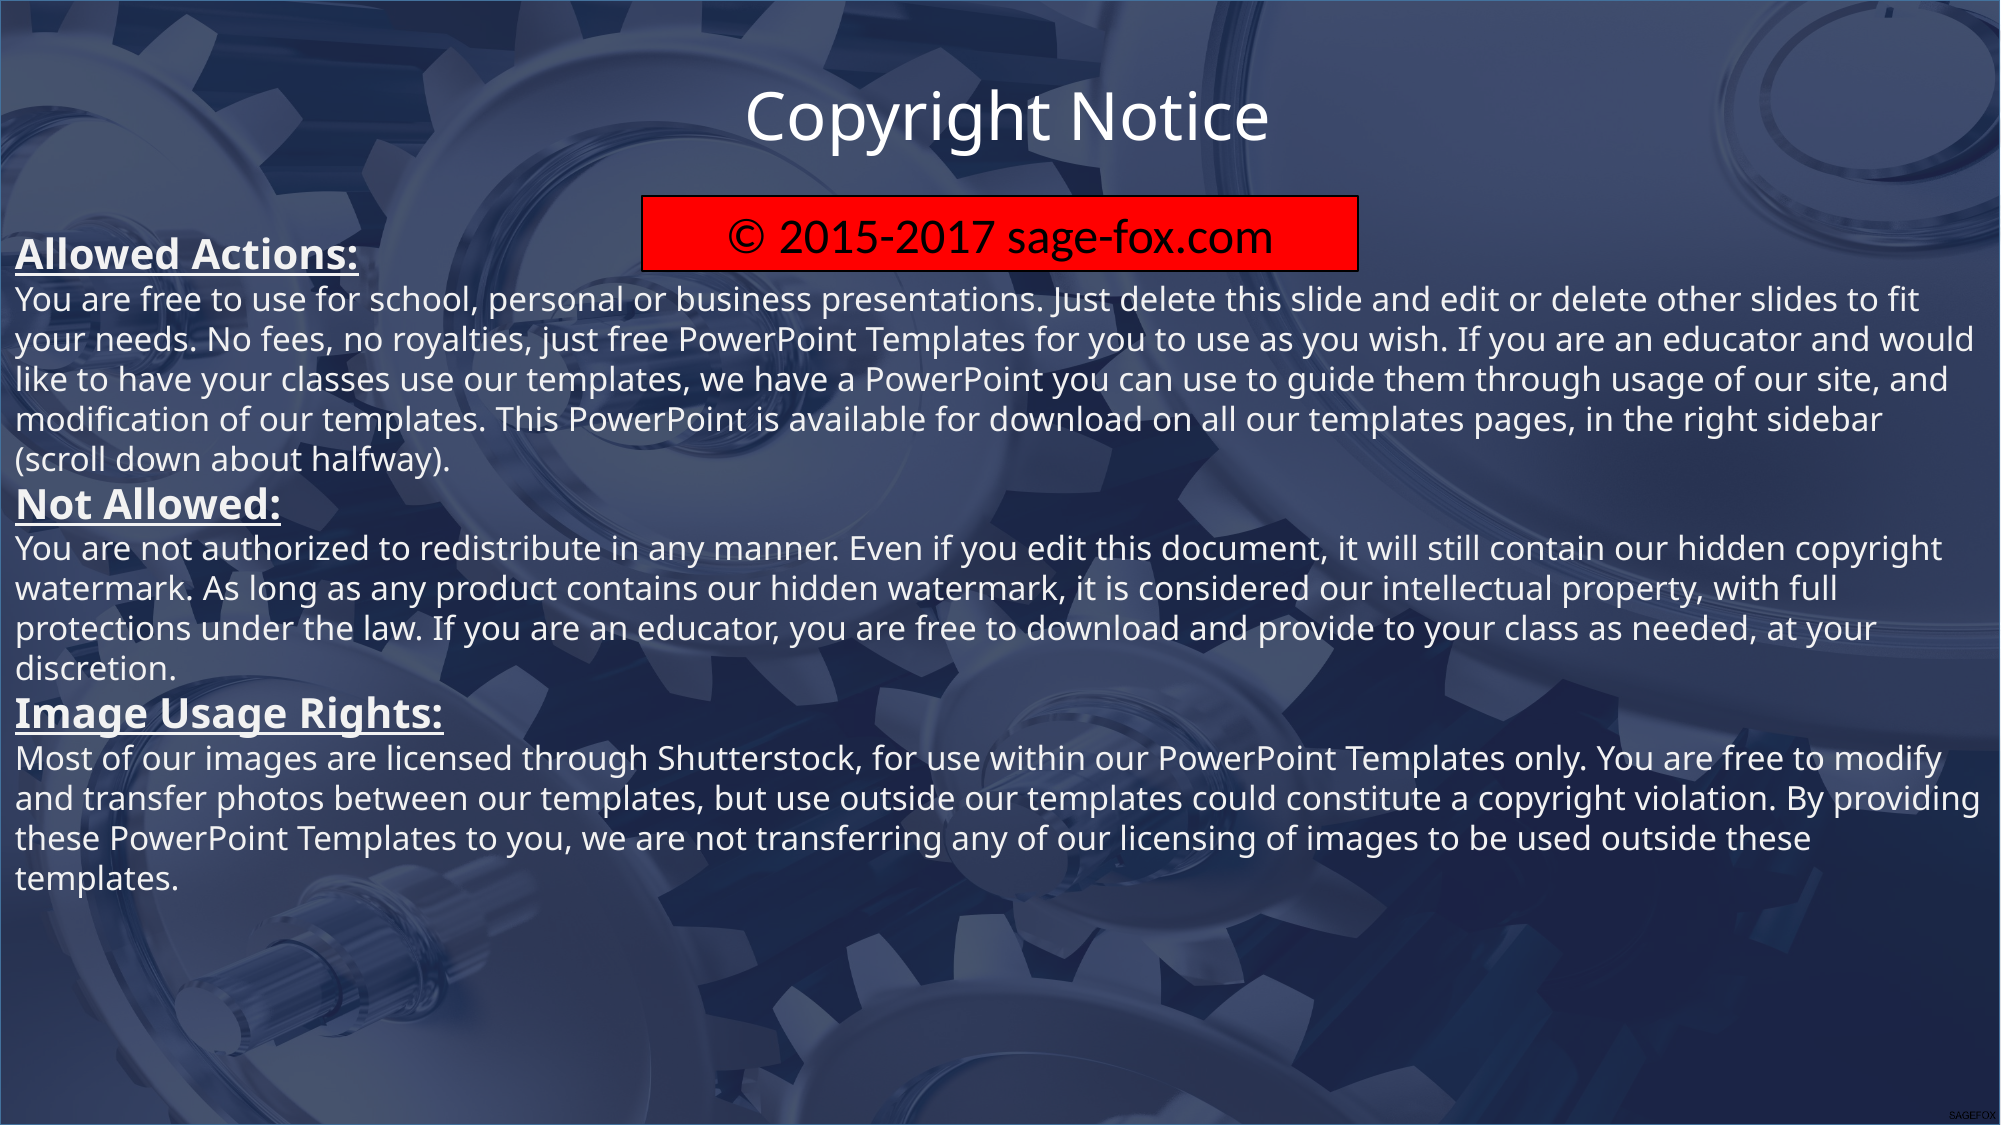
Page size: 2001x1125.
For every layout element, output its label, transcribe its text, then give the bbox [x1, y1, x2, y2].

title Copyright Notice [493, 60, 1524, 178]
text_box © 2015-2017 sage-fox.com [641, 196, 1358, 272]
text_box Allowed Actions: You are free to use for school, personal or business presentations. Just delete this slide and edit or delete other slides to fit your needs. No fees, no royalties, just free PowerPoint Templates for you to use as you wish. If you are an educator and would like to have your classes use our templates, we have a PowerPoint you can use to guide them through usage of our site, and modification of our templates. This PowerPoint is available for download on all our templates pages, in the right sidebar (scroll down about halfway). Not Allowed: You are not authorized to redistribute in any manner. Even if you edit this document, it will still contain our hidden copyright watermark. As long as any product contains our hidden watermark, it is considered our intellectual property, with full protections under the law. If you are an educator, you are free to download and provide to your class as needed, at your discretion. Image Usage Rights: Most of our images are licensed through Shutterstock, for use within our PowerPoint Templates only. You are free to modify and transfer photos between our templates, but use outside our templates could constitute a copyright violation. By providing these PowerPoint Templates to you, we are not transferring any of our licensing of images to be used outside these templates. [0, 0, 2000, 1125]
